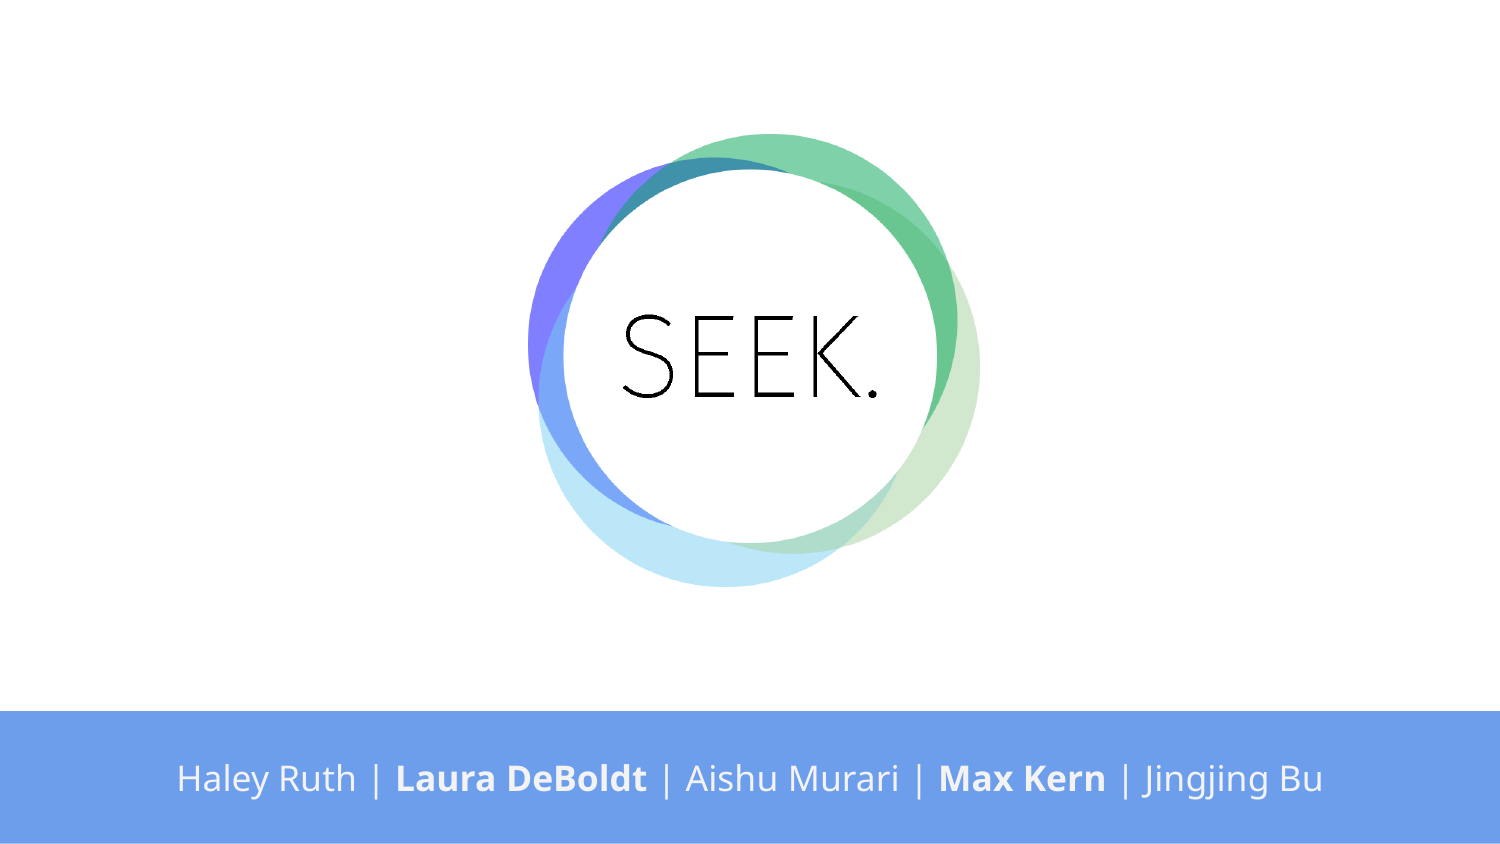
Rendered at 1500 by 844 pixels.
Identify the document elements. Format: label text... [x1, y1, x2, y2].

text_box [0, 711, 1500, 844]
text_box Haley Ruth | Laura DeBoldt | Aishu Murari | Max Kern | Jingjing Bu [77, 740, 1423, 844]
picture [393, 0, 1107, 713]
